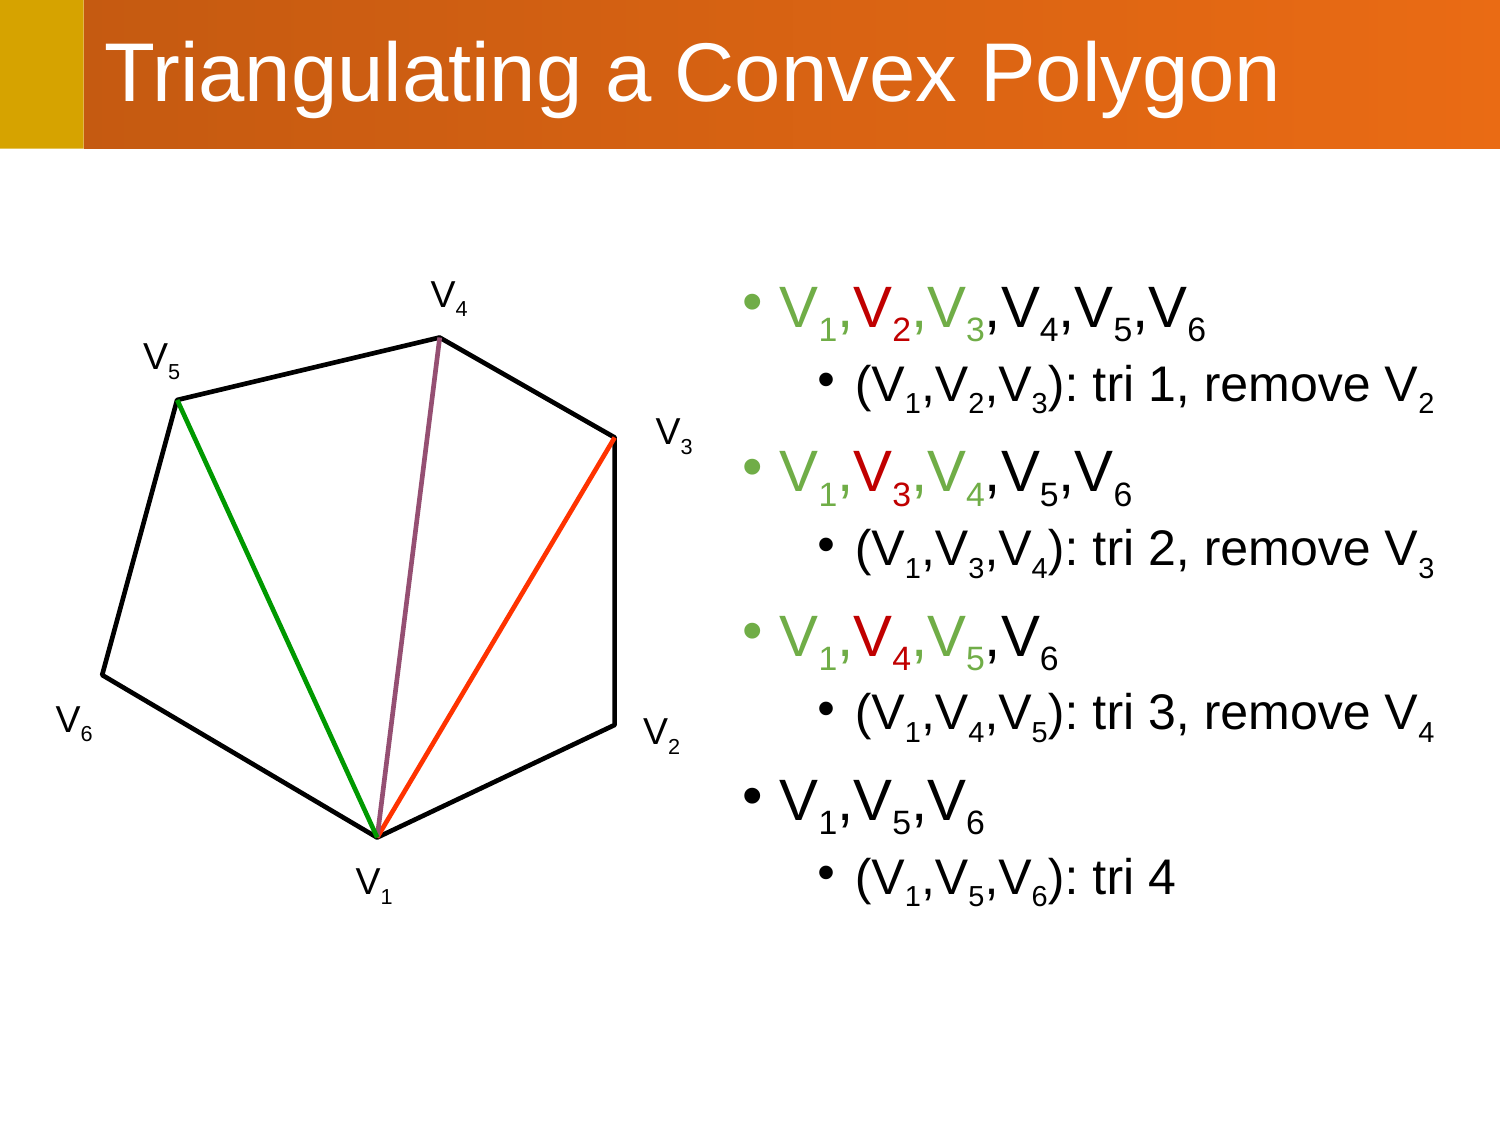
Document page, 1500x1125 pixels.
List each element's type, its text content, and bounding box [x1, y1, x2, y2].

text_box [102, 337, 615, 838]
text_box V4 [415, 262, 483, 329]
text_box V3 [640, 399, 708, 466]
text_box V5 [128, 324, 196, 391]
list V1,V2,V3,V4,V5,V6 (V1,V2,V3): tri 1, remove V2 V1,V3,V4,V5,V6 (V1,V3,V4): tri 2, remove V3 V1,V4,V5,V6 (V1,V4,V5): tri 3, remove V4 V1,V5,V6 (V1,V5,V6): tri 4 [727, 262, 1500, 1050]
text_box V1 [340, 849, 408, 916]
text_box V6 [40, 687, 108, 754]
title Triangulating a Convex Polygon [83, 0, 1500, 149]
text_box V2 [628, 699, 695, 766]
